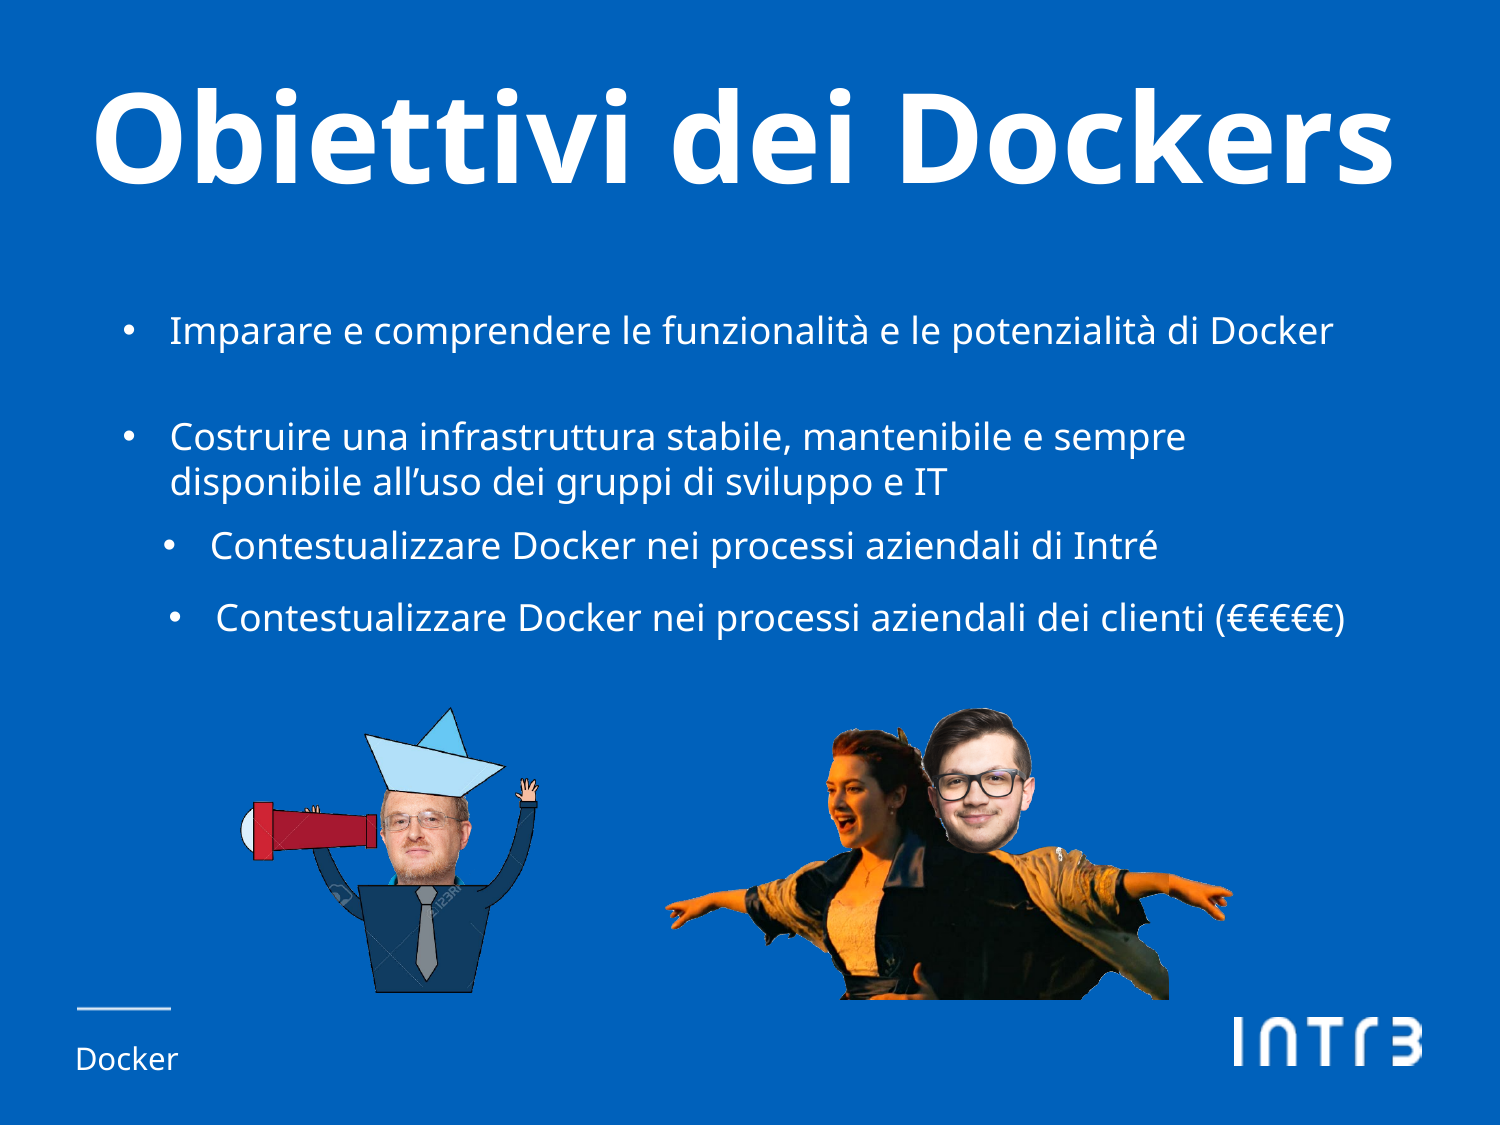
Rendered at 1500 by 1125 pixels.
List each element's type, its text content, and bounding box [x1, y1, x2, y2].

text_box Obiettivi dei Dockers [30, 51, 1457, 264]
text_box Docker [60, 1031, 1241, 1117]
picture [0, 0, 1500, 1125]
text_box Contestualizzare Docker nei processi aziendali dei clienti (€€€€€) [153, 586, 1355, 647]
text_box Costruire una infrastruttura stabile, mantenibile e sempre disponibile all’uso dei gruppi di sviluppo e IT [107, 405, 1268, 511]
text_box Imparare e comprendere le funzionalità e le potenzialità di Docker [107, 299, 1392, 359]
text_box Contestualizzare Docker nei processi aziendali di Intré [148, 514, 1166, 575]
